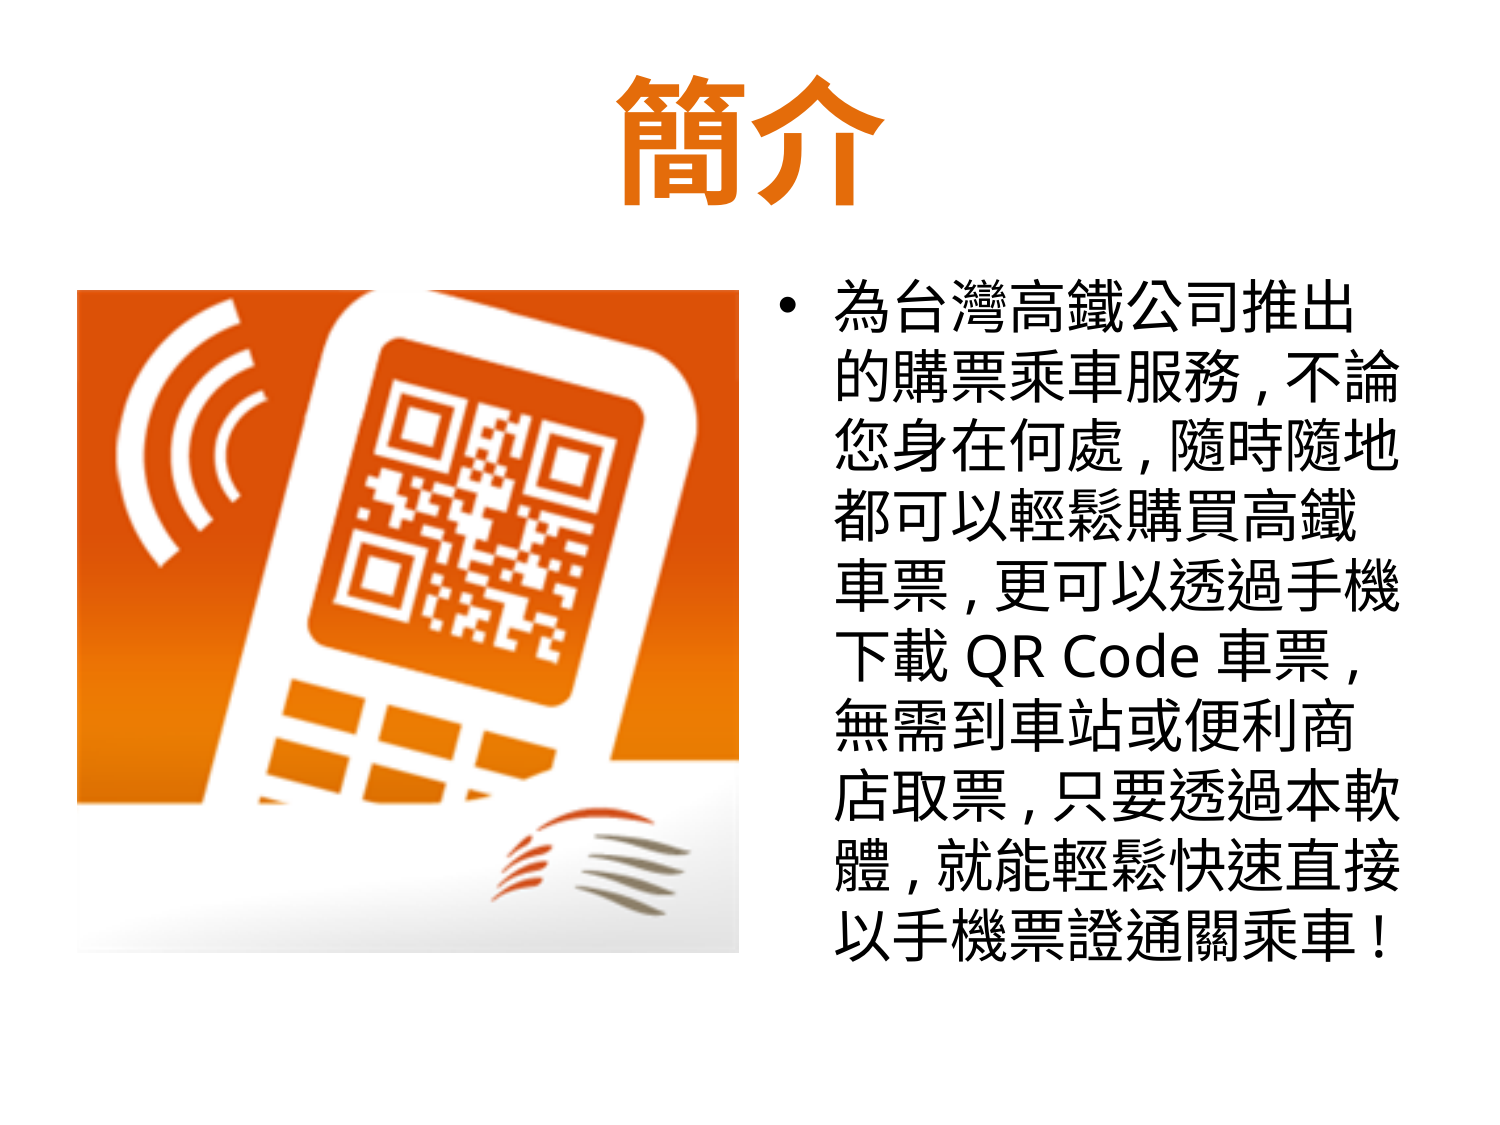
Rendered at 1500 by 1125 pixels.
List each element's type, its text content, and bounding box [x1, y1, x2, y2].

title 簡介 [75, 45, 1425, 233]
list 為台灣高鐵公司推出的購票乘車服務,不論您身在何處,隨時隨地都可以輕鬆購買高鐵車票,更可以透過手機下載QR Code車票,無需到車站或便利商店取票,只要透過本軟體,就能輕鬆快速直接以手機票證通關乘車! [762, 262, 1425, 1005]
picture [77, 290, 740, 953]
